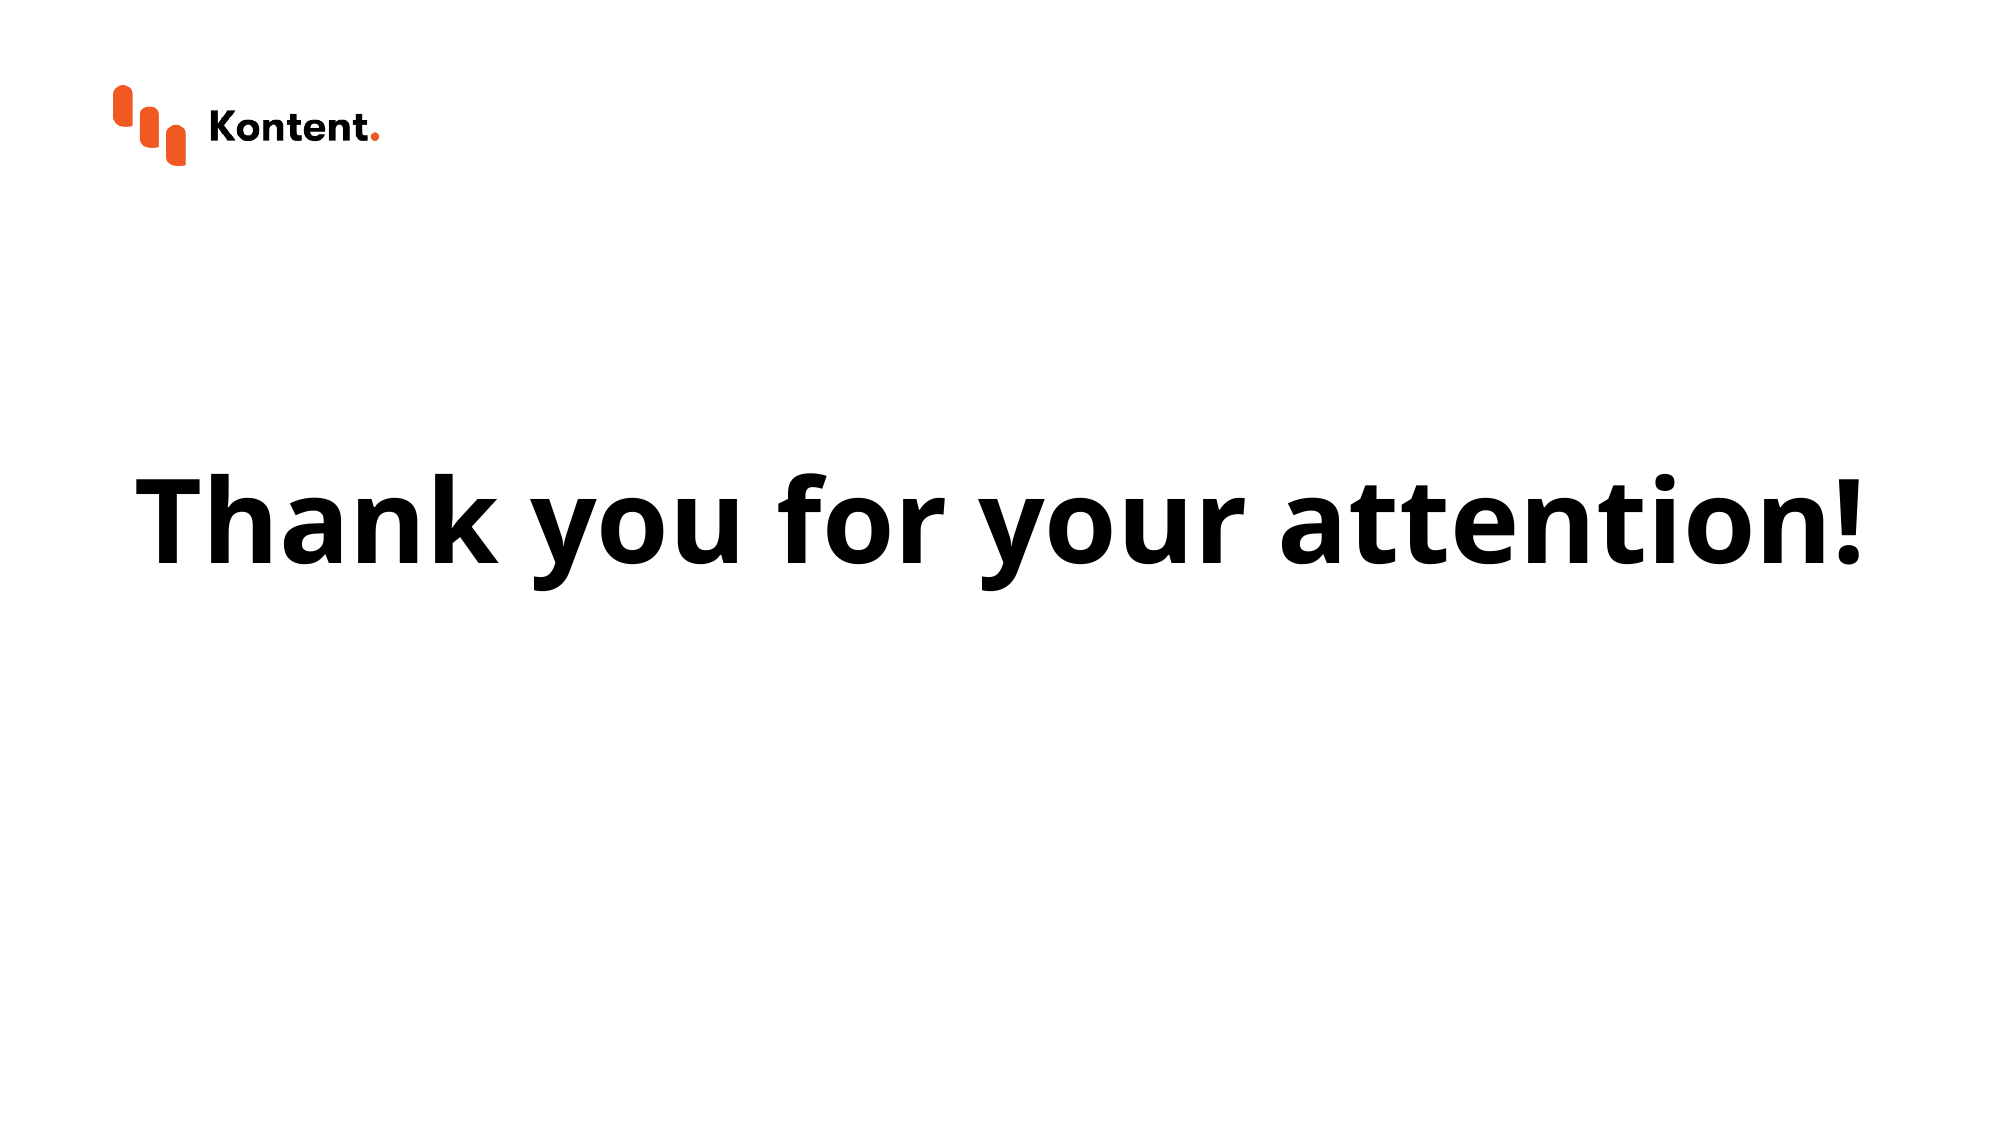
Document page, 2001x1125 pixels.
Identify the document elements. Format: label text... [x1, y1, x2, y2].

title Thank you for your attention! [113, 393, 1888, 658]
picture [113, 85, 380, 166]
